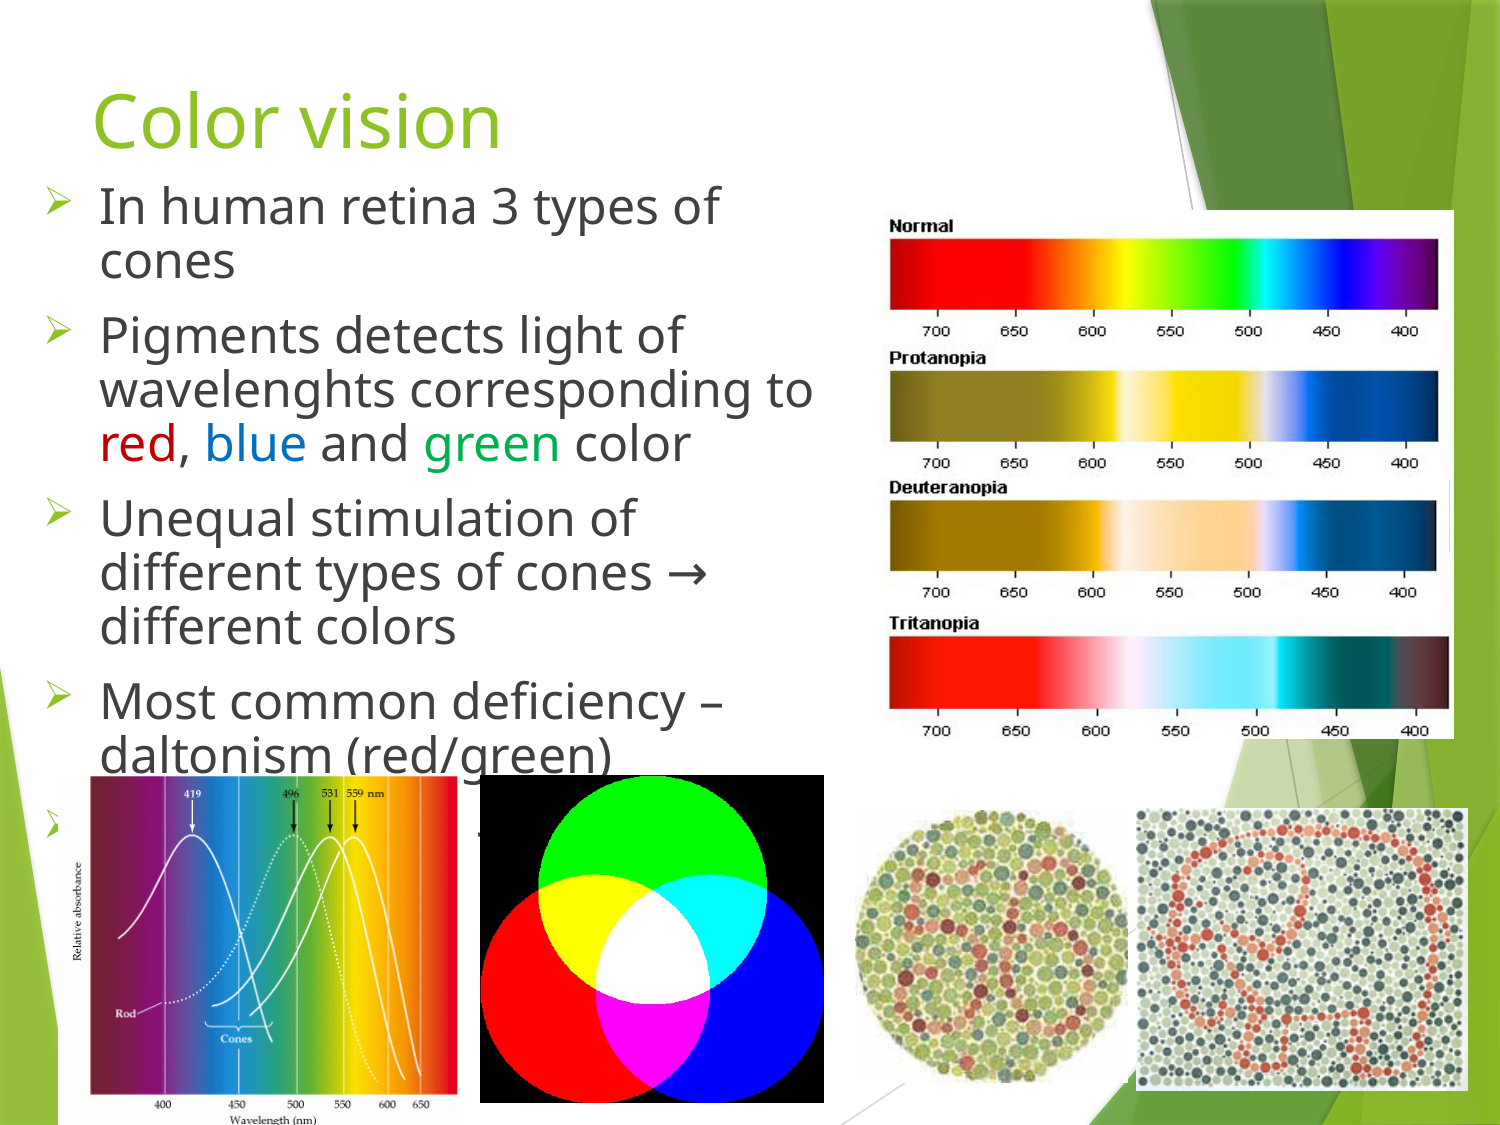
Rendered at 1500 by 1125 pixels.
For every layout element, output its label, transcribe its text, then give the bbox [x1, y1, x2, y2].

title Color vision [76, 66, 1427, 292]
picture [854, 809, 1128, 1083]
list In human retina 3 types of cones Pigments detects light of wavelenghts corresponding to red, blue and green color Unequal stimulation of different types of cones → different colors Most common deficiency – daltonism (red/green) Color blindness - Ishihara test [28, 174, 868, 917]
picture [57, 774, 461, 1125]
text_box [878, 210, 1454, 739]
picture [479, 774, 824, 1104]
picture [1136, 807, 1469, 1092]
